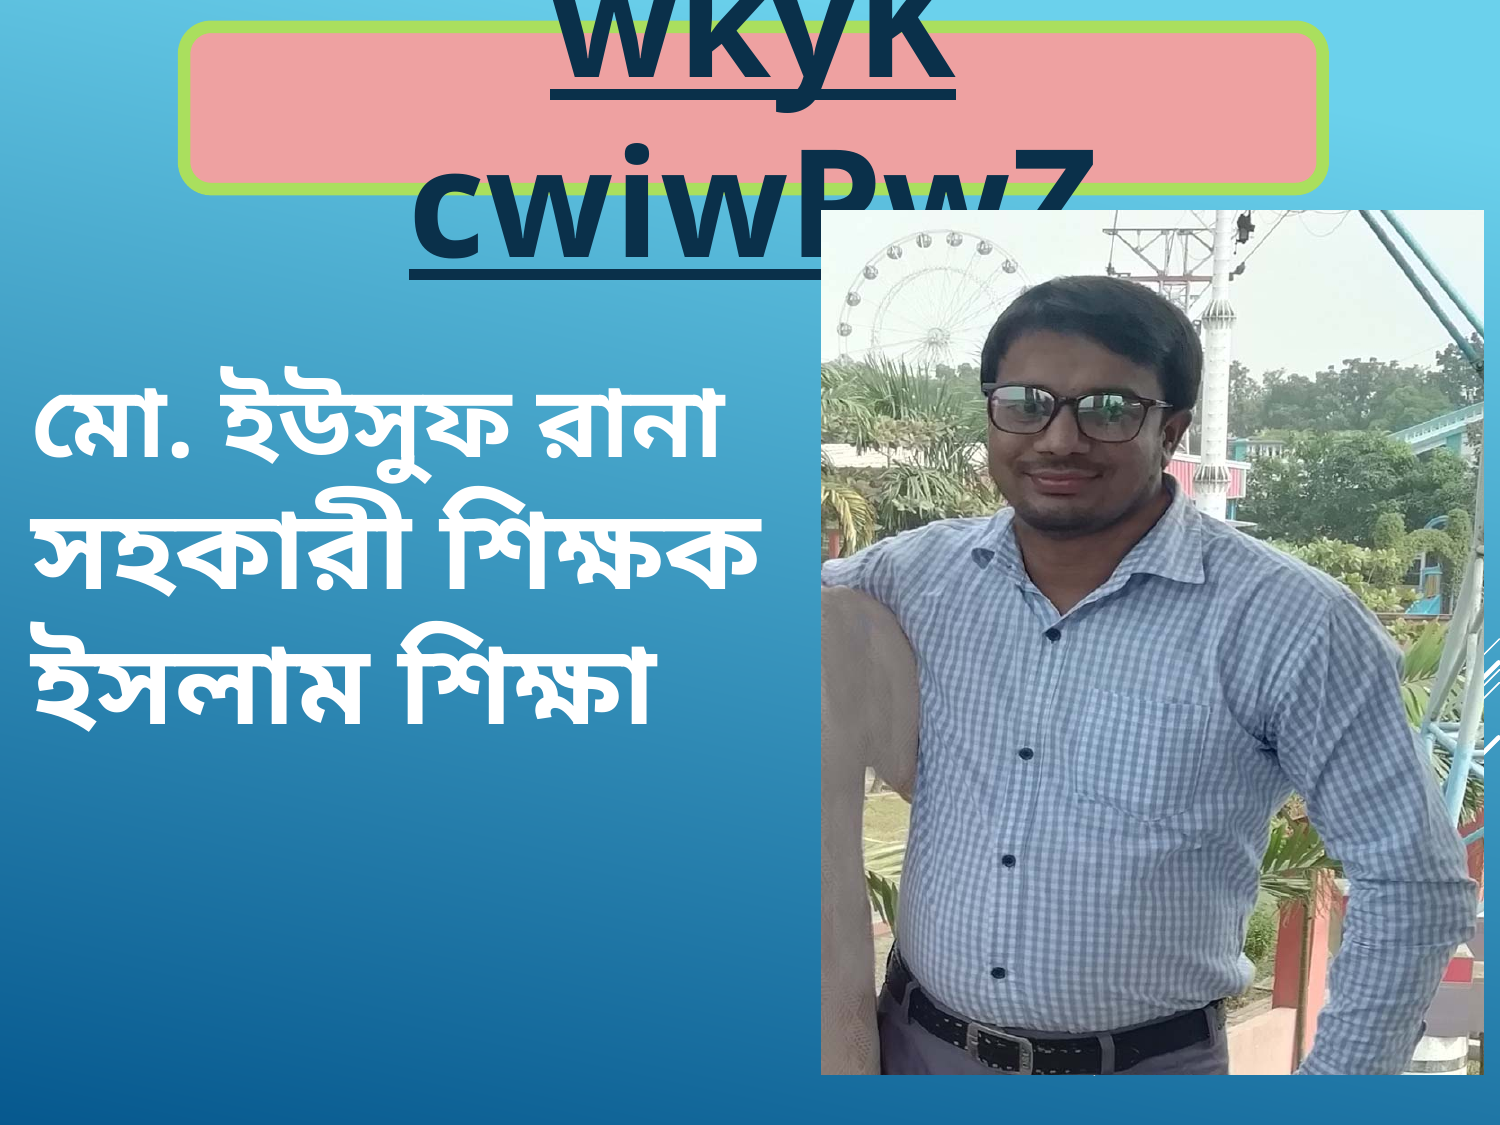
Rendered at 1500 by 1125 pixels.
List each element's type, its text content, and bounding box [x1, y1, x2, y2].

picture [821, 210, 1484, 1076]
text_box wkÿK cwiwPwZ [183, 25, 1324, 191]
text_box মো. ইউসুফ রানা সহকারী শিক্ষক ইসলাম শিক্ষা [20, 351, 817, 1063]
